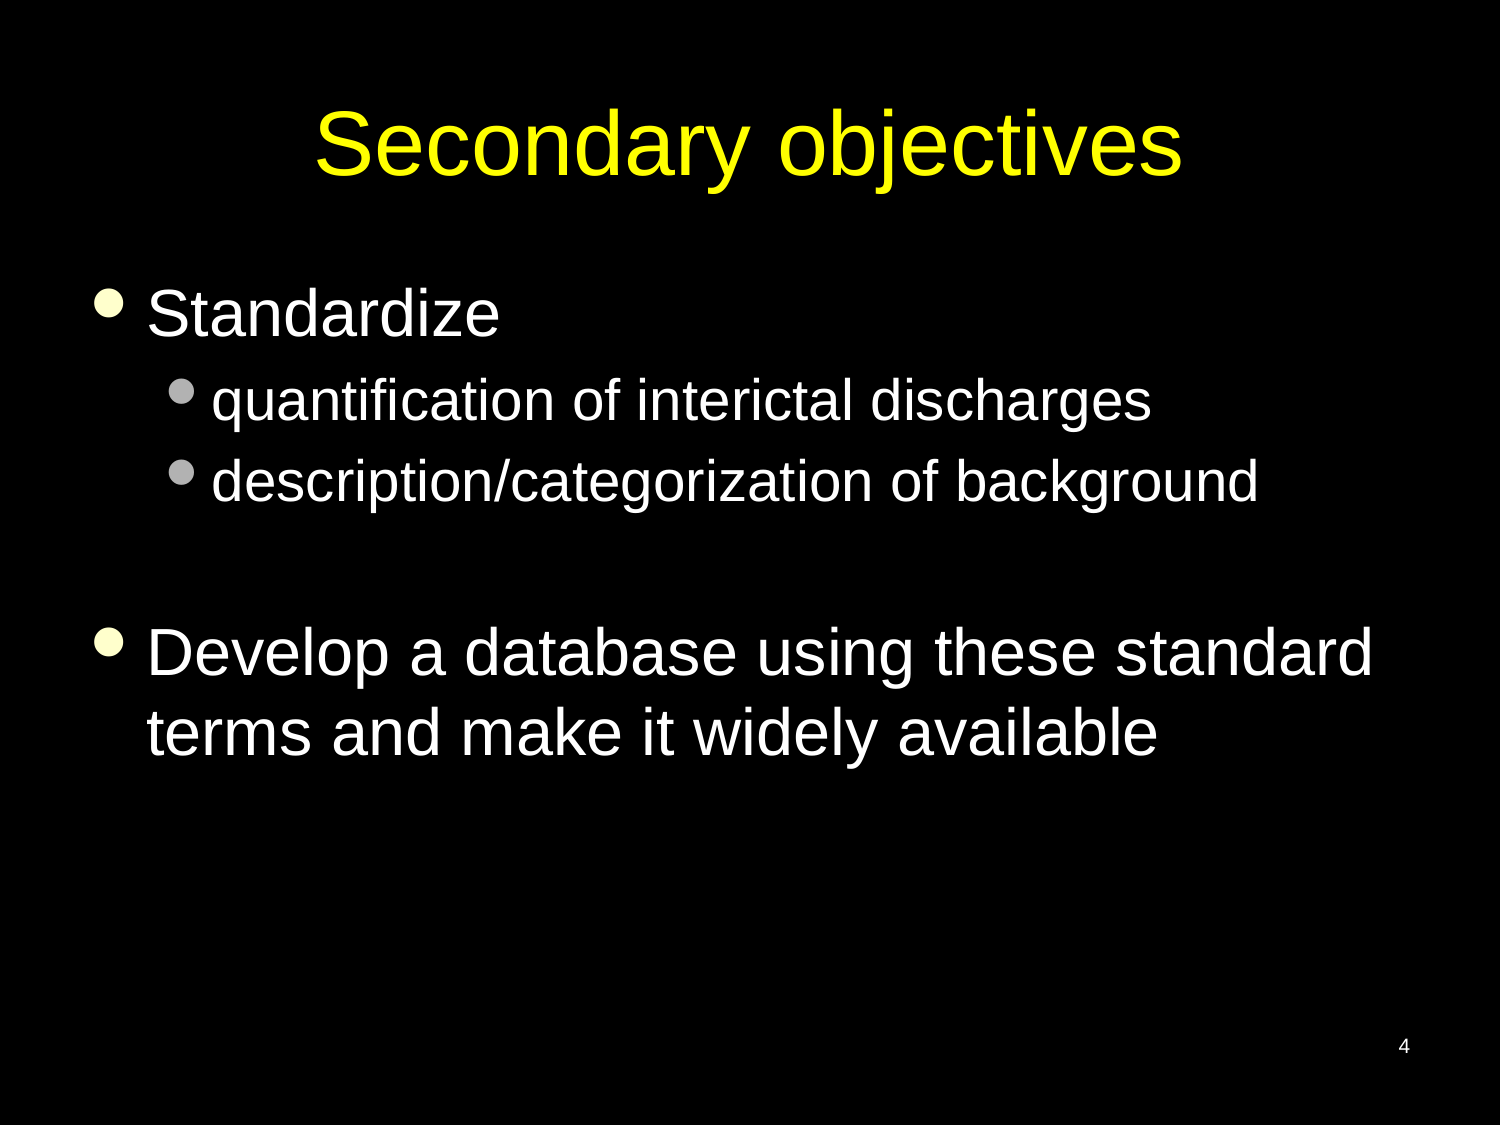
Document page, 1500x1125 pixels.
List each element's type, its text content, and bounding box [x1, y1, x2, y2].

title Secondary objectives [74, 45, 1426, 233]
list Standardize quantification of interictal discharges description/categorization of background Develop a database using these standard terms and make it widely available [74, 262, 1426, 1006]
slide_number 4 [1074, 1024, 1426, 1101]
